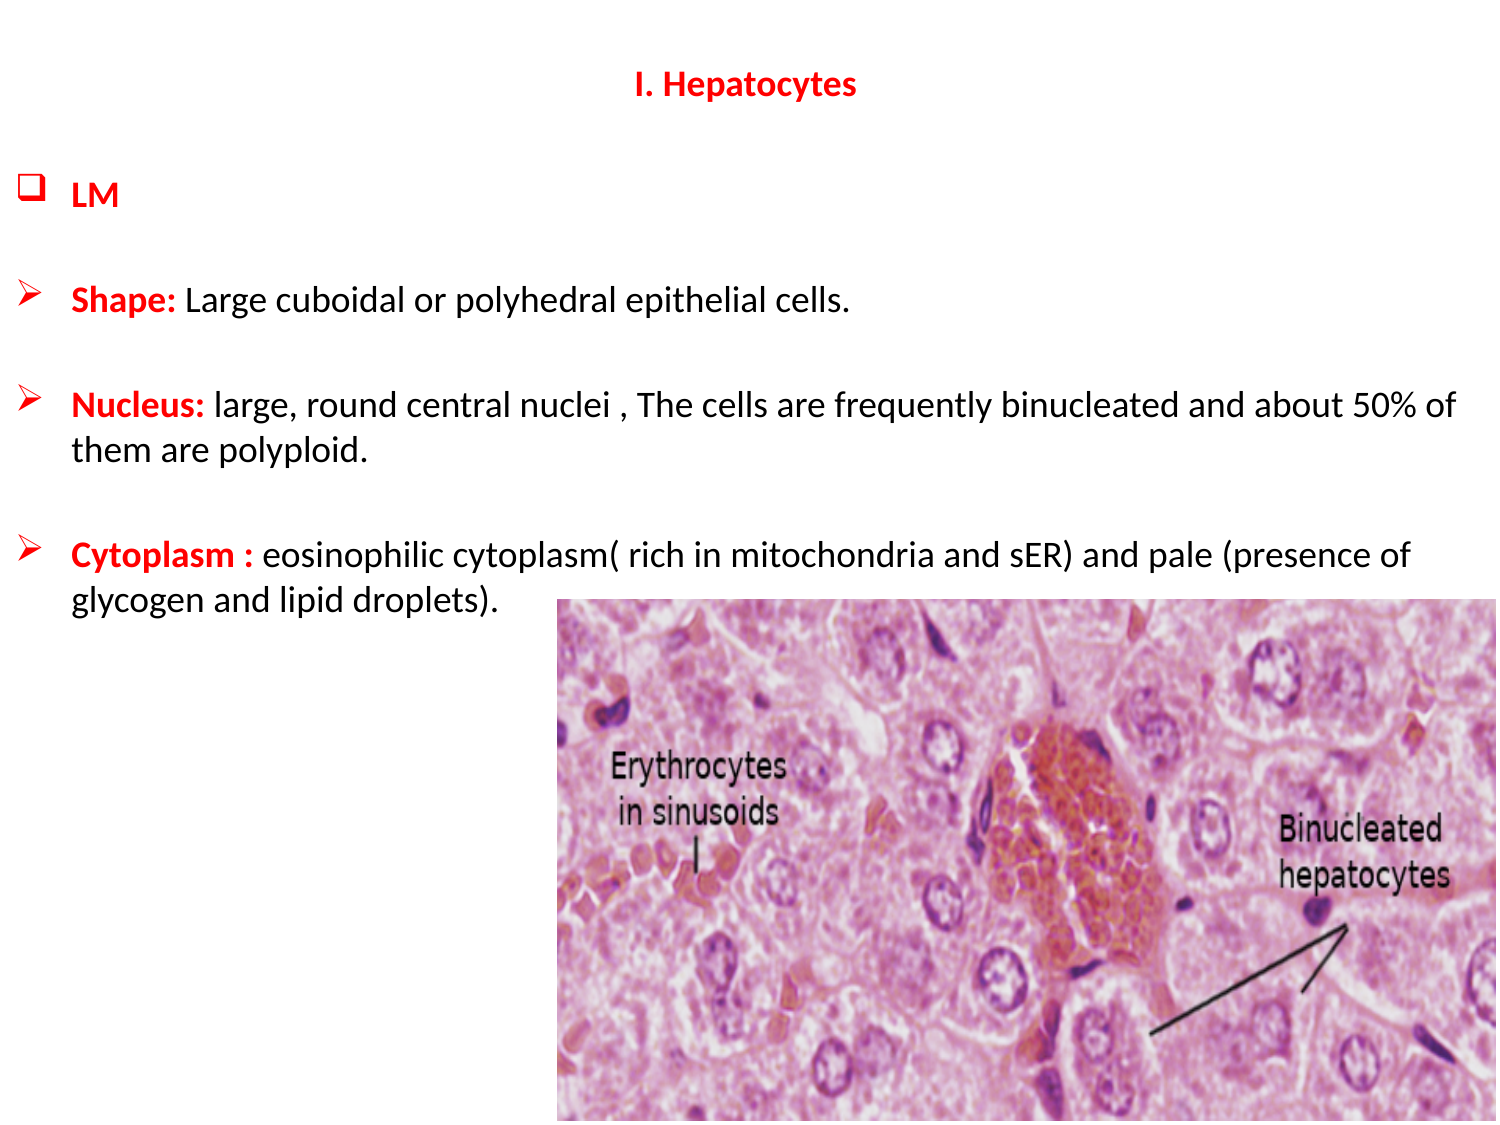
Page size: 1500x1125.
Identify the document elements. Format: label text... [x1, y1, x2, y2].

picture [557, 599, 1496, 1122]
title I. Hepatocytes [0, 0, 1500, 163]
list LM Shape: Large cuboidal or polyhedral epithelial cells. Nucleus: large, round central nuclei , The cells are frequently binucleated and about 50% of them are polyploid. Cytoplasm : eosinophilic cytoplasm( rich in mitochondria and sER) and pale (presence of glycogen and lipid droplets). [0, 162, 1488, 1125]
